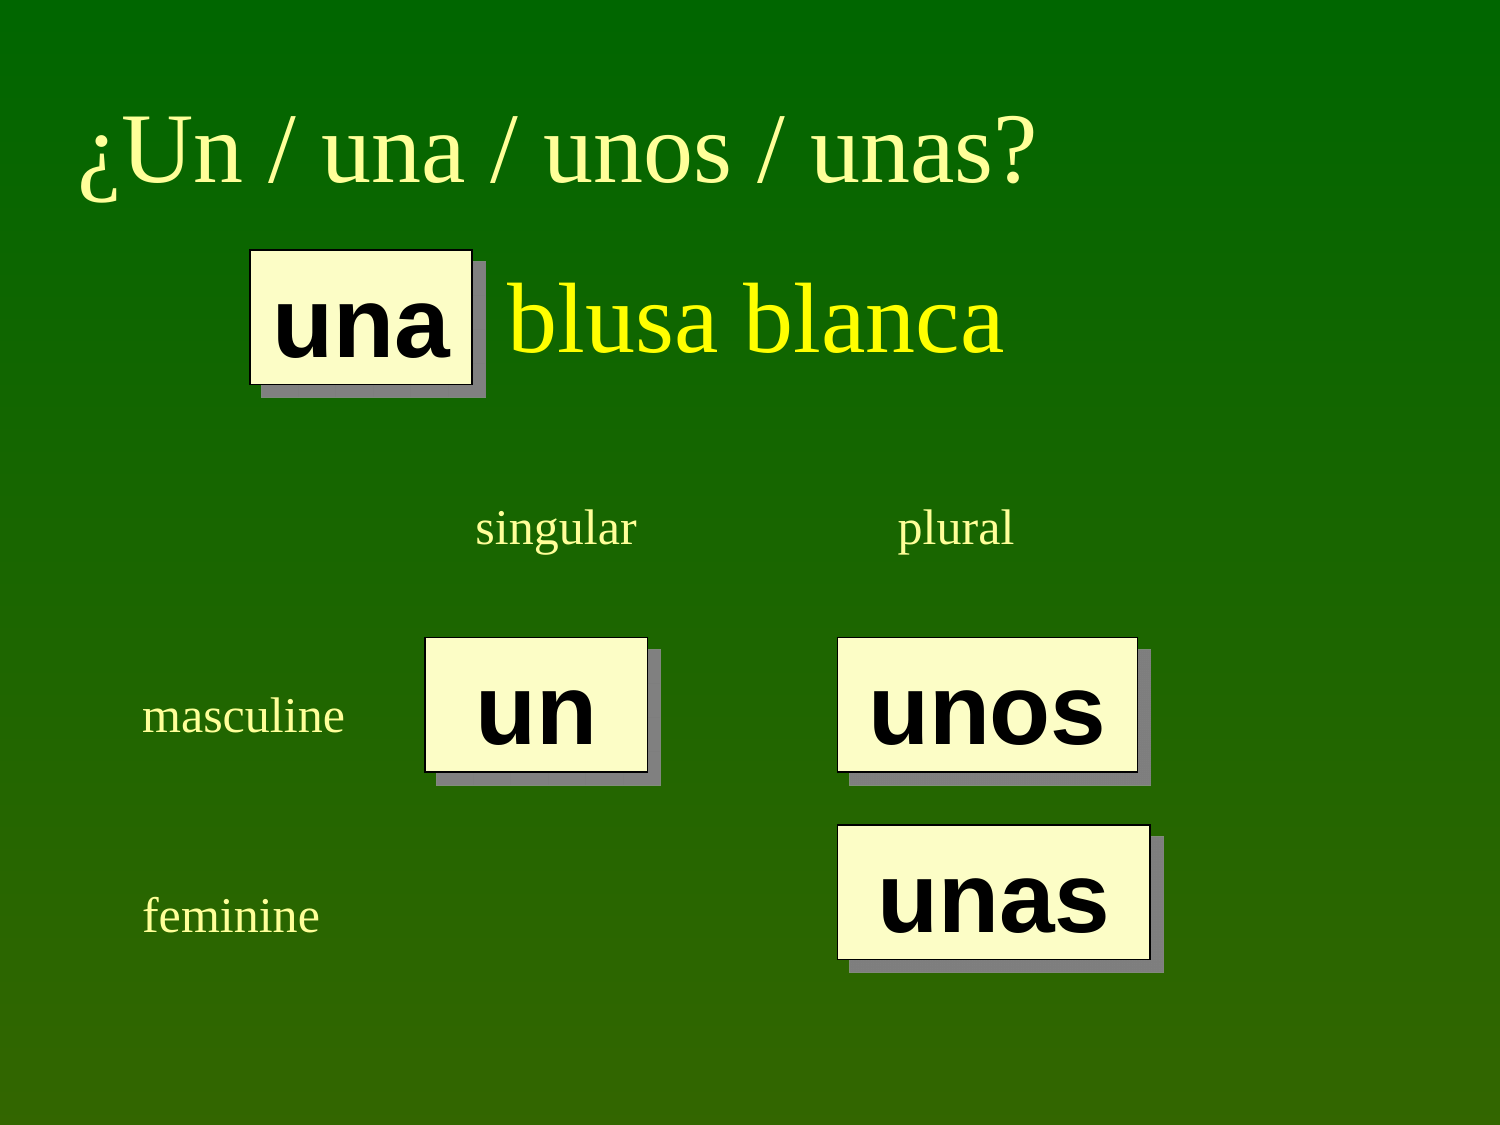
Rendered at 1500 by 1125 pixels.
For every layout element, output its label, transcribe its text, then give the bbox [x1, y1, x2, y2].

text_box un [424, 637, 648, 773]
text_box singular [412, 487, 700, 563]
text_box unos [837, 637, 1138, 773]
text_box plural [812, 487, 1100, 563]
text_box feminine [87, 874, 375, 950]
text_box masculine [99, 674, 388, 750]
text_box ¿Un / una / unos / unas? blusa blanca [62, 75, 1450, 380]
text_box unas [837, 825, 1150, 960]
text_box una [249, 249, 473, 385]
